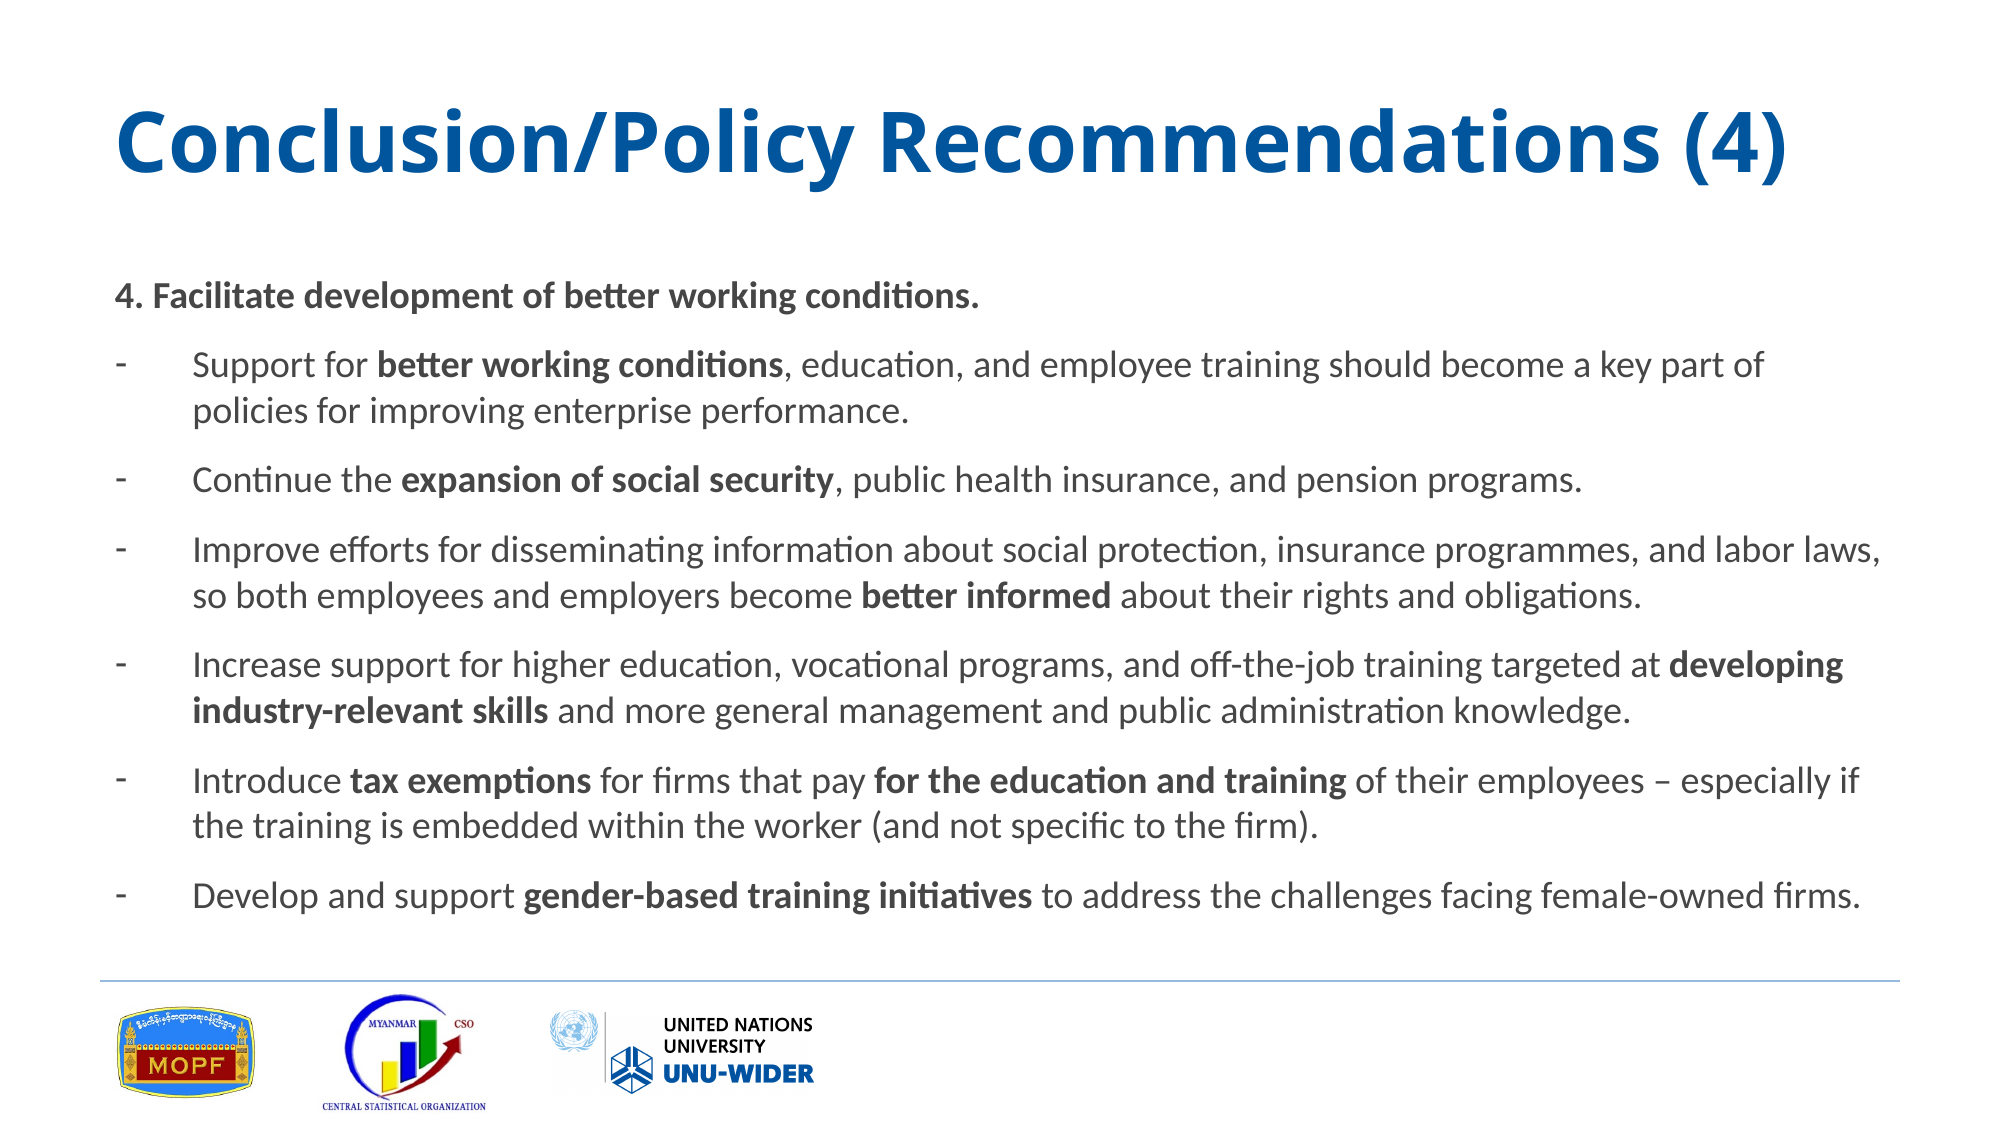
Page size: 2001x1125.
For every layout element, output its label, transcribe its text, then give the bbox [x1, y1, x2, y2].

title Conclusion/Policy Recommendations (4) [99, 45, 1900, 233]
picture [113, 1005, 258, 1100]
picture [550, 1010, 814, 1094]
picture [317, 1005, 491, 1114]
list 4. Facilitate development of better working conditions. Support for better working conditions, education, and employee training should become a key part of policies for improving enterprise performance. Continue the expansion of social security, public health insurance, and pension programs. Improve efforts for disseminating information about social protection, insurance programmes, and labor laws, so both employees and employers become better informed about their rights and obligations. Increase support for higher education, vocational programs, and off-the-job training targeted at developing industry-relevant skills and more general management and public administration knowledge. Introduce tax exemptions for firms that pay for the education and training of their employees – especially if the training is embedded within the worker (and not specific to the firm). Develop and support gender-based training initiatives to address the challenges facing female-owned firms. [99, 262, 1900, 1005]
